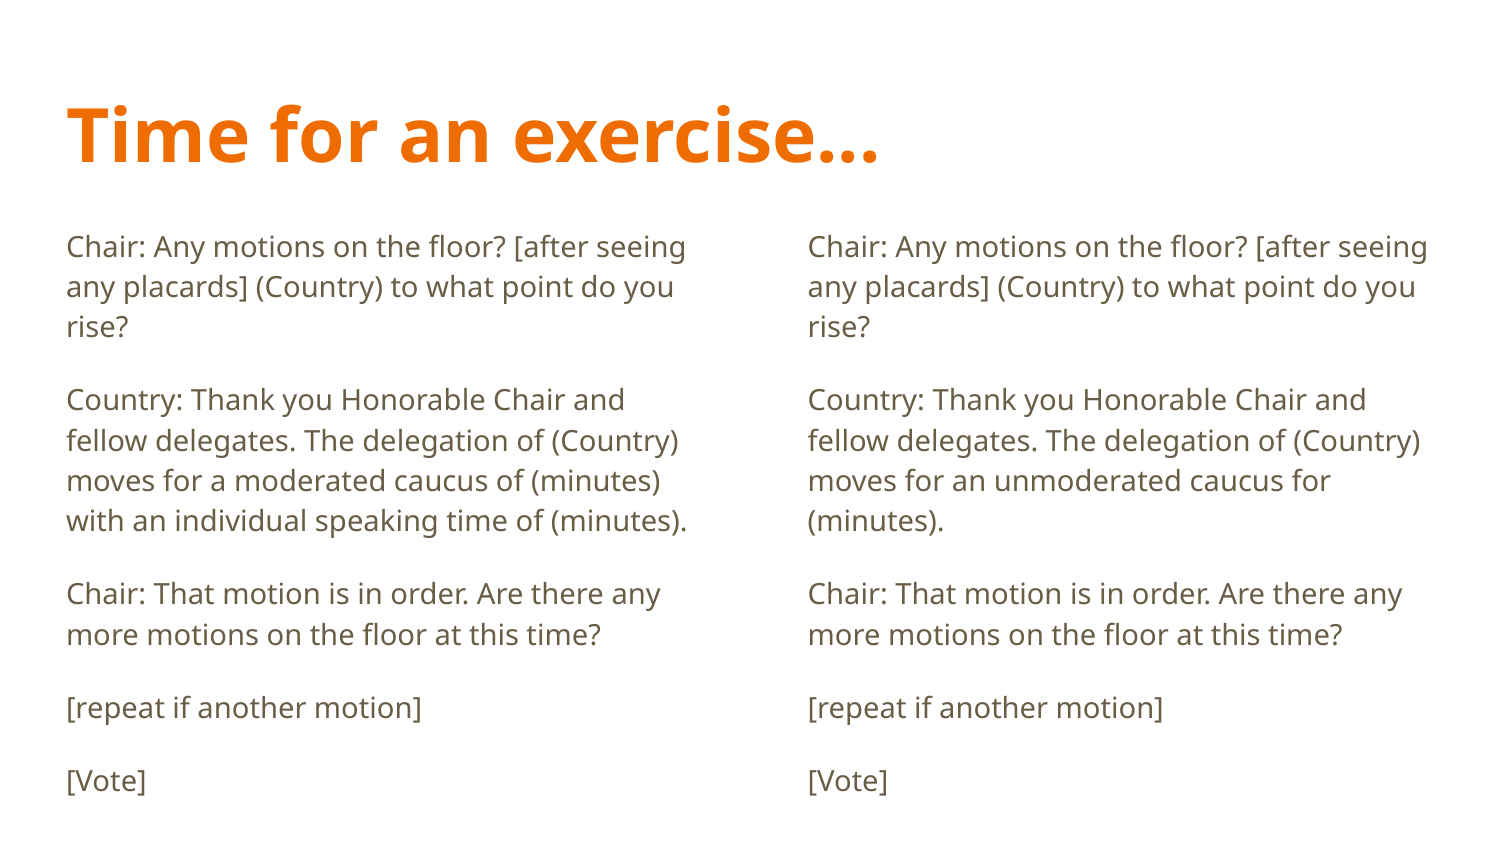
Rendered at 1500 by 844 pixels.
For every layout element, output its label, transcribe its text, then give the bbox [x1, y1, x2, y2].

title Time for an exercise... [51, 72, 1449, 189]
list Chair: Any motions on the floor? [after seeing any placards] (Country) to what point do you rise? Country: Thank you Honorable Chair and fellow delegates. The delegation of (Country) moves for an unmoderated caucus for (minutes). Chair: That motion is in order. Are there any more motions on the floor at this time? [repeat if another motion] [Vote] [792, 207, 1449, 750]
list Chair: Any motions on the floor? [after seeing any placards] (Country) to what point do you rise? Country: Thank you Honorable Chair and fellow delegates. The delegation of (Country) moves for a moderated caucus of (minutes) with an individual speaking time of (minutes). Chair: That motion is in order. Are there any more motions on the floor at this time? [repeat if another motion] [Vote] [51, 207, 708, 750]
